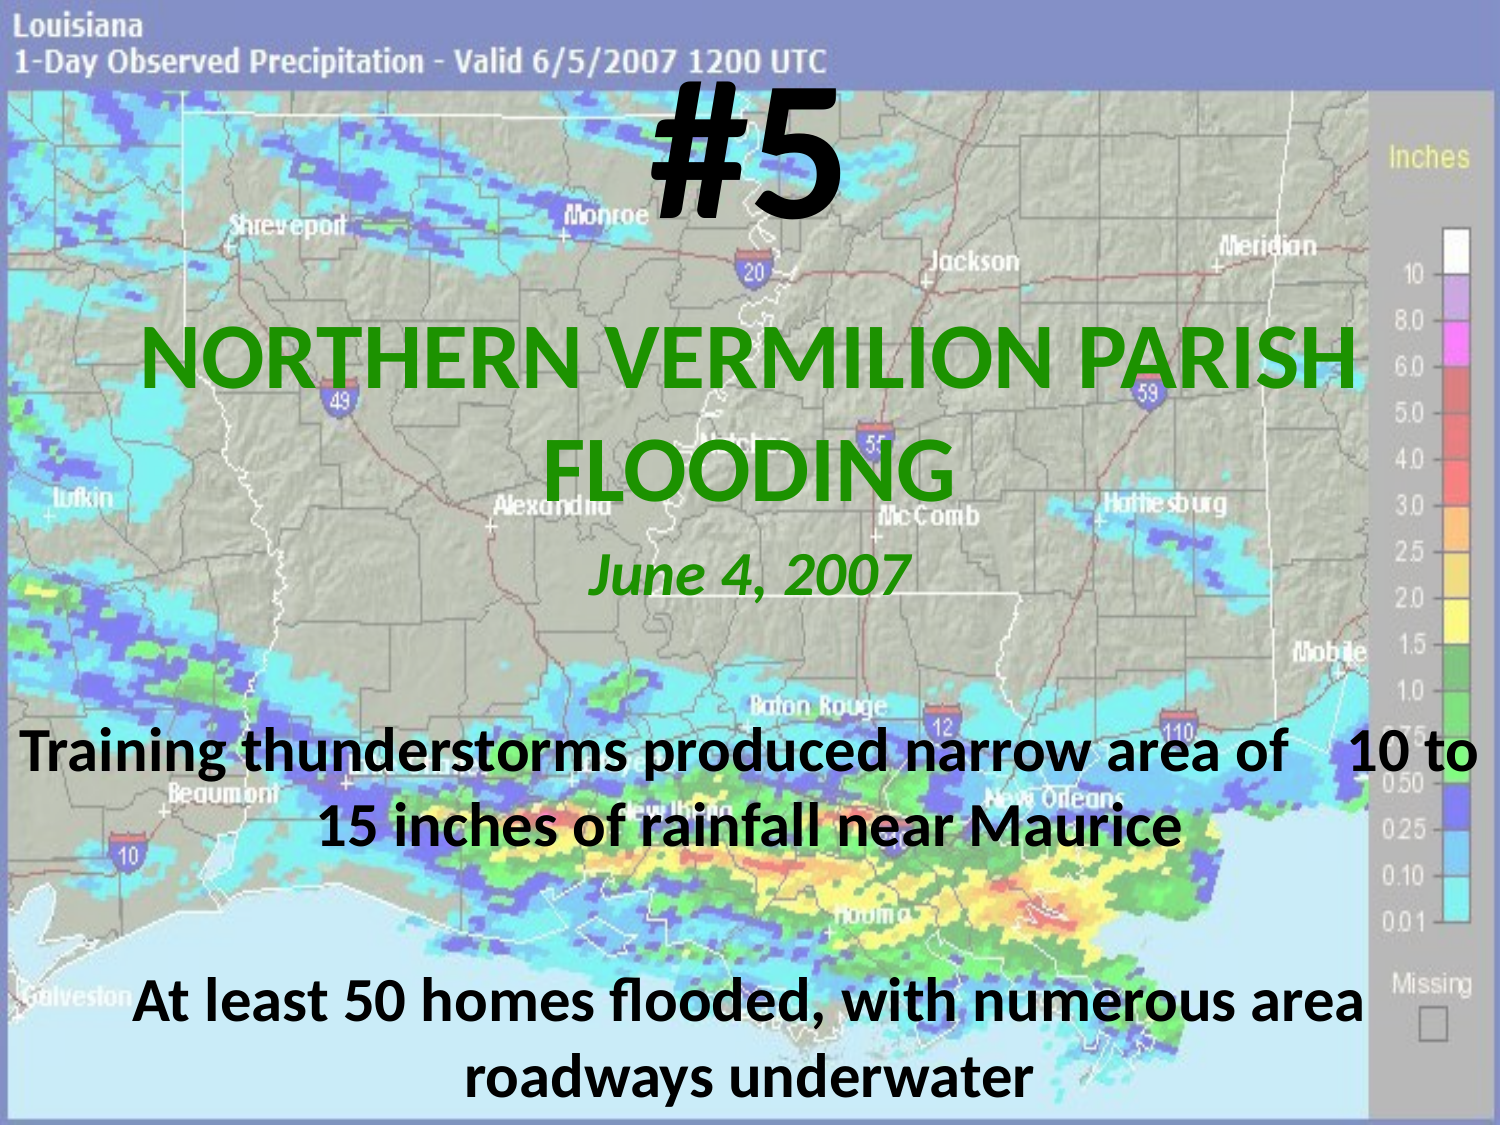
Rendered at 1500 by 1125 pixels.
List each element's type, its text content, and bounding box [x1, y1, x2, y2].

text_box #5 [74, 45, 1425, 233]
text_box NORTHERN VERMILION PARISH FLOODING June 4, 2007 Training thunderstorms produced narrow area of 10 to 15 inches of rainfall near Maurice At least 50 homes flooded, with numerous area roadways underwater [0, 287, 1500, 1125]
